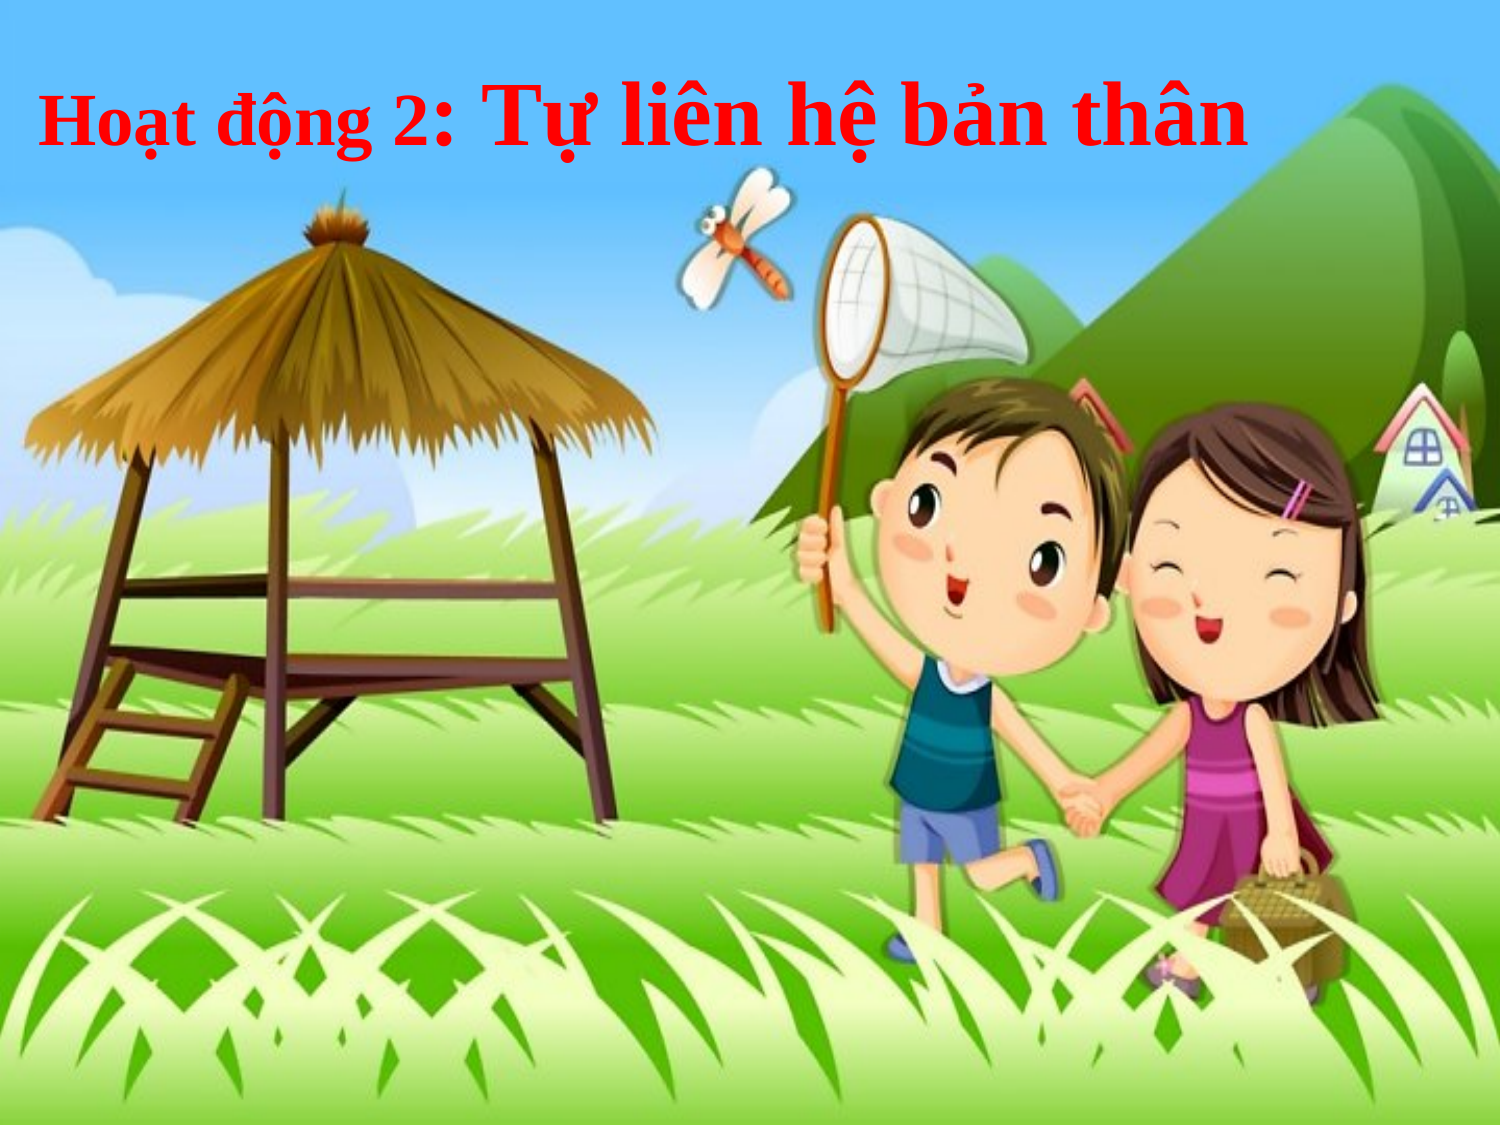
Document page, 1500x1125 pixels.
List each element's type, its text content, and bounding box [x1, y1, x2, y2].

text_box Hoạt động 2: Tự liên hệ bản thân [23, 46, 1500, 172]
picture [0, 0, 1500, 1125]
